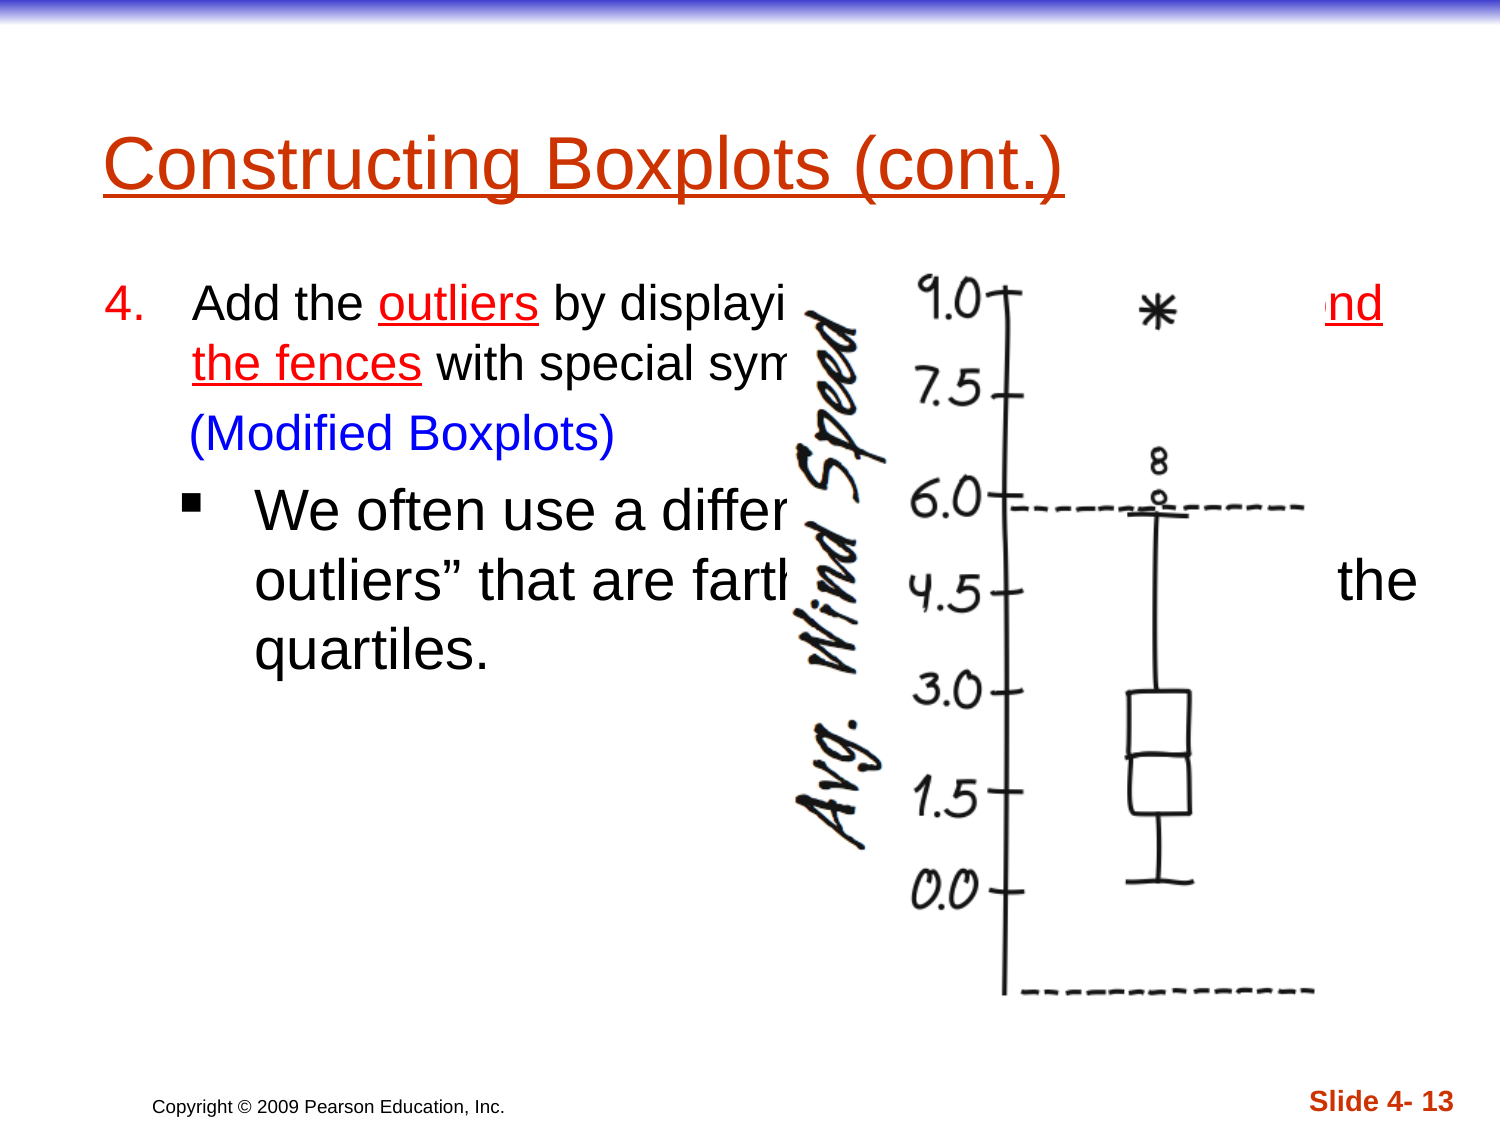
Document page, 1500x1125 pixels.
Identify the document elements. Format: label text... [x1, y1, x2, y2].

slide_number Slide 4- 13 [1156, 1049, 1470, 1125]
title Constructing Boxplots (cont.) [87, 49, 1450, 213]
picture [787, 249, 1325, 1032]
list Add the outliers by displaying any data values beyond the fences with special symbols. (Modified Boxplots) We often use a different symbol for “far outliers” that are farther than 3 IQRs from the quartiles. [89, 262, 782, 1013]
list [1329, 262, 1450, 1013]
